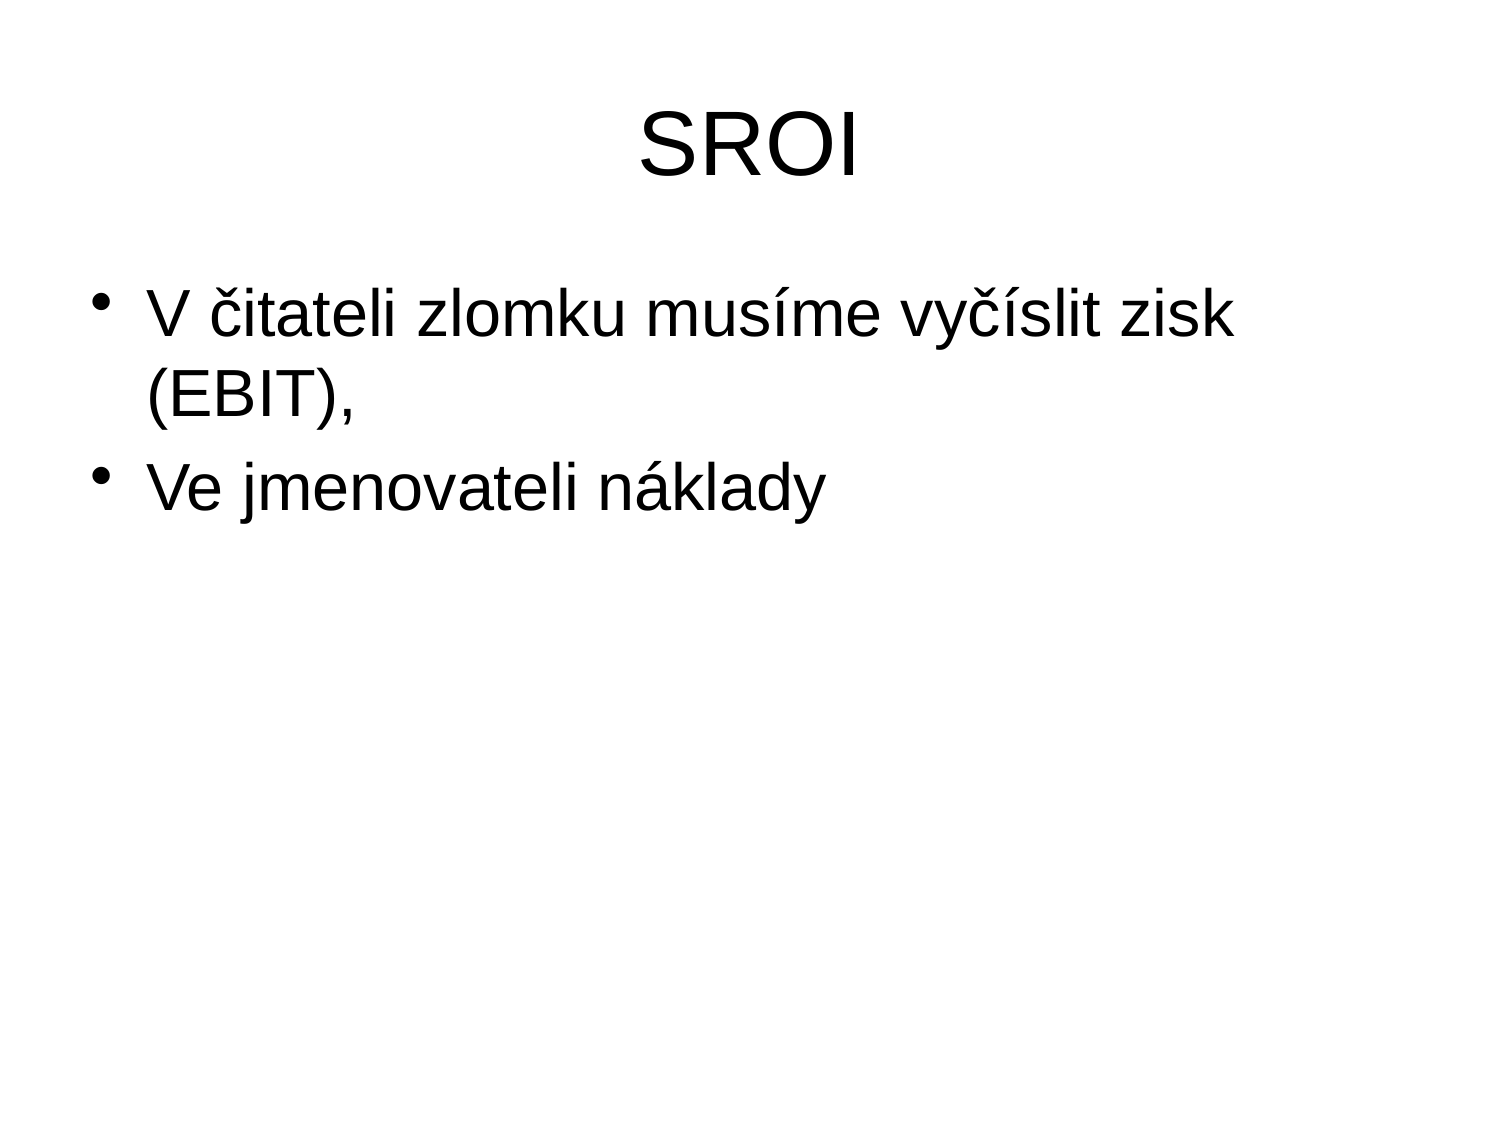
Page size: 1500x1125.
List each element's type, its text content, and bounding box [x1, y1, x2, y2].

list V čitateli zlomku musíme vyčíslit zisk (EBIT), Ve jmenovateli náklady [74, 262, 1426, 1006]
title SROI [74, 44, 1426, 233]
